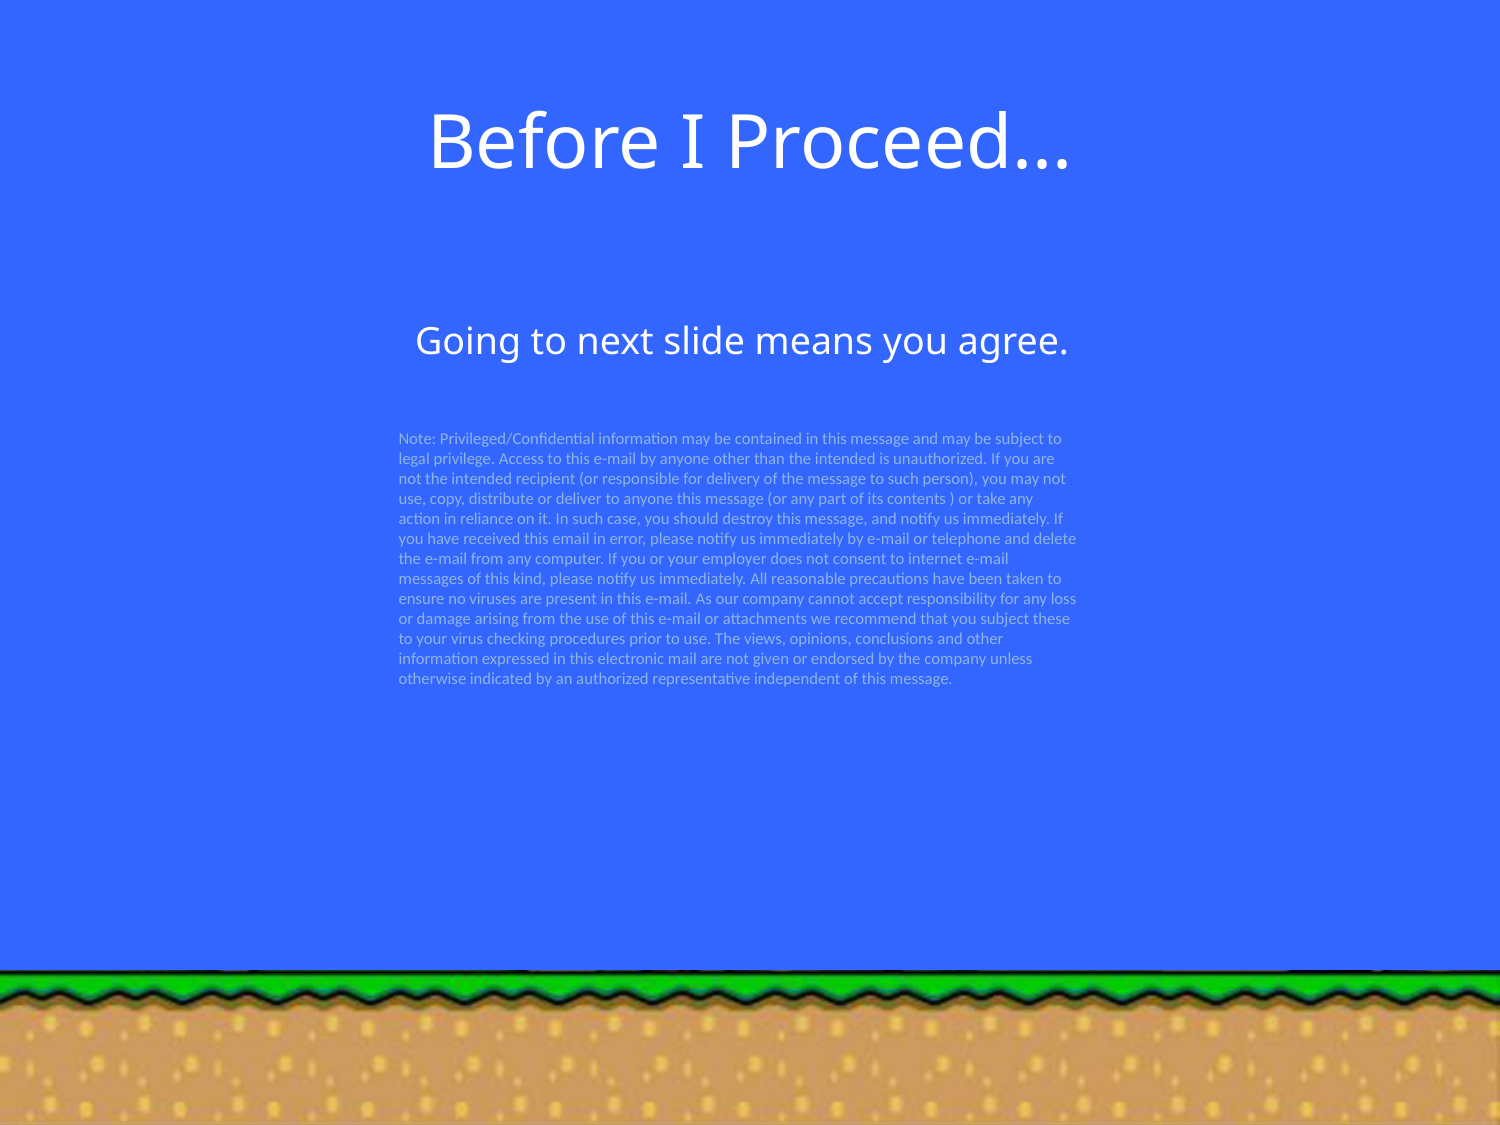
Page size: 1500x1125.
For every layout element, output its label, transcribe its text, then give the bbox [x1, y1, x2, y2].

title Before I Proceed... [75, 45, 1425, 233]
picture [0, 970, 1500, 1125]
text_box Going to next slide means you agree. [400, 309, 1085, 370]
text_box [911, 370, 1136, 539]
text_box Note: Privileged/Confidential information may be contained in this message and may be subject to legal privilege. Access to this e-mail by anyone other than the intended is unauthorized. If you are not the intended recipient (or responsible for delivery of the message to such person), you may not use, copy, distribute or deliver to anyone this message (or any part of its contents ) or take any action in reliance on it. In such case, you should destroy this message, and notify us immediately. If you have received this email in error, please notify us immediately by e-mail or telephone and delete the e-mail from any computer. If you or your employer does not consent to internet e-mail messages of this kind, please notify us immediately. All reasonable precautions have been taken to ensure no viruses are present in this e-mail. As our company cannot accept responsibility for any loss or damage arising from the use of this e-mail or attachments we recommend that you subject these to your virus checking procedures prior to use. The views, opinions, conclusions and other information expressed in this electronic mail are not given or endorsed by the company unless otherwise indicated by an authorized representative independent of this message. [383, 420, 1093, 695]
